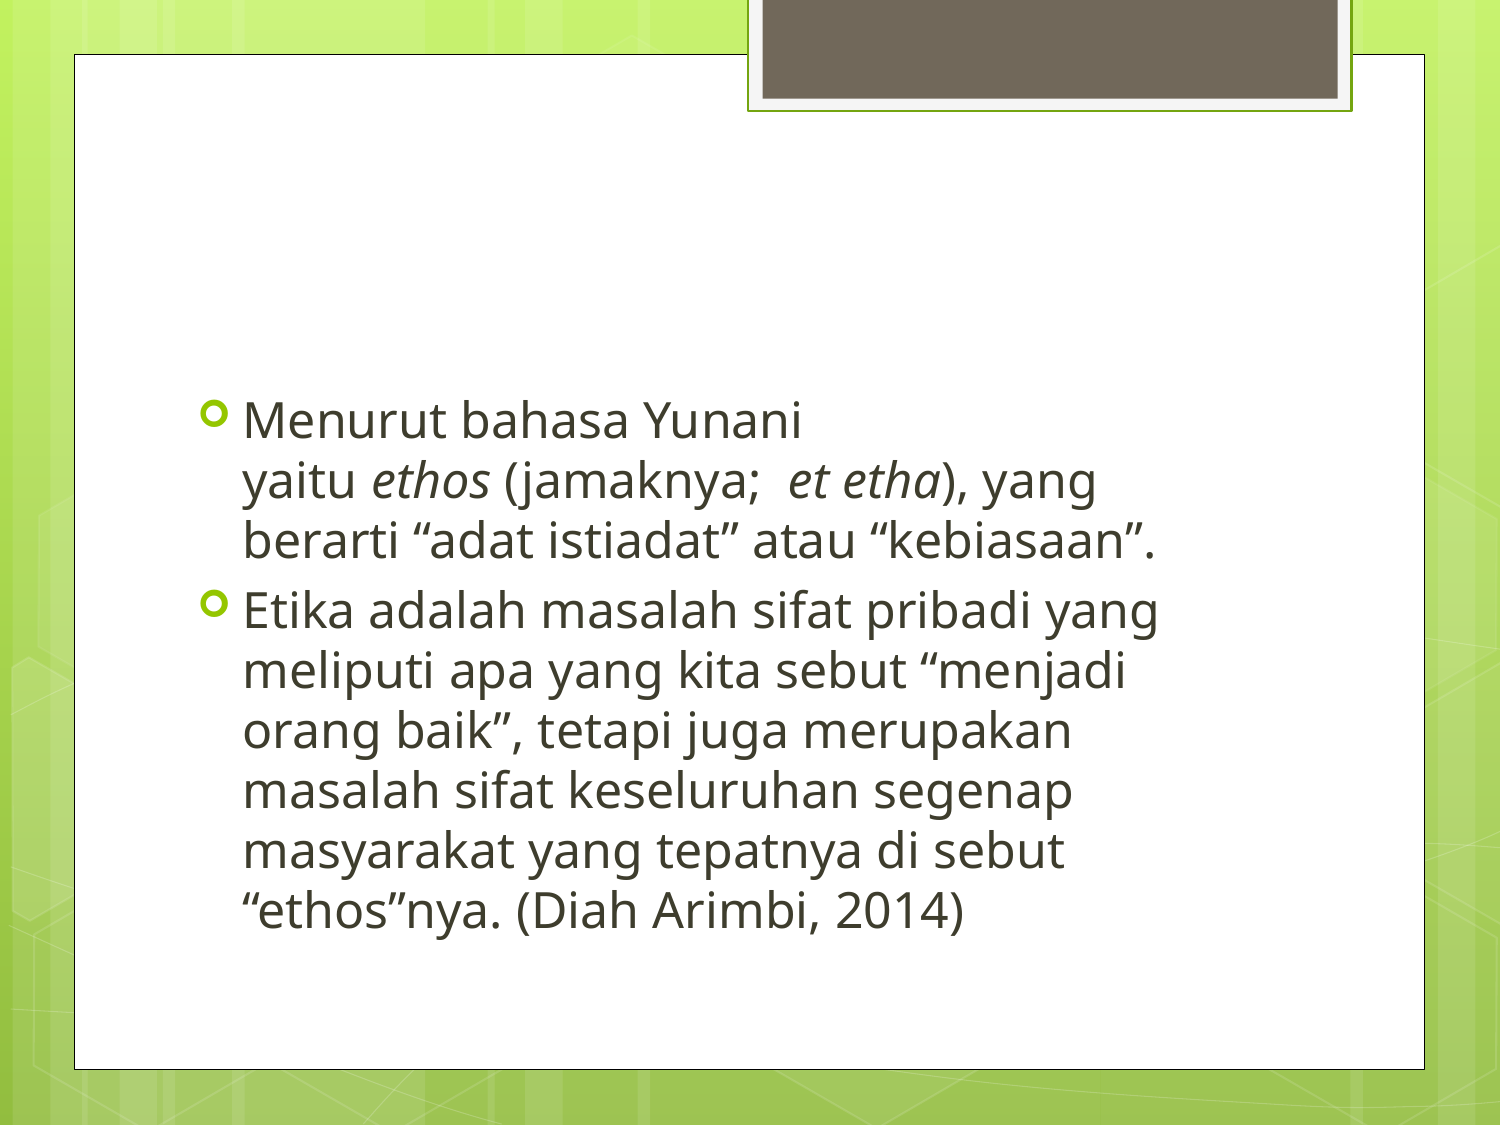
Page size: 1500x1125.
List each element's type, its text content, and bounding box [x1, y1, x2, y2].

list Menurut bahasa Yunani yaitu ethos (jamaknya; et etha), yang berarti “adat istiadat” atau “kebiasaan”. Etika adalah masalah sifat pribadi yang meliputi apa yang kita sebut “menjadi orang baik”, tetapi juga merupakan masalah sifat keseluruhan segenap masyarakat yang tepatnya di sebut “ethos”nya. (Diah Arimbi, 2014) [171, 381, 1283, 957]
